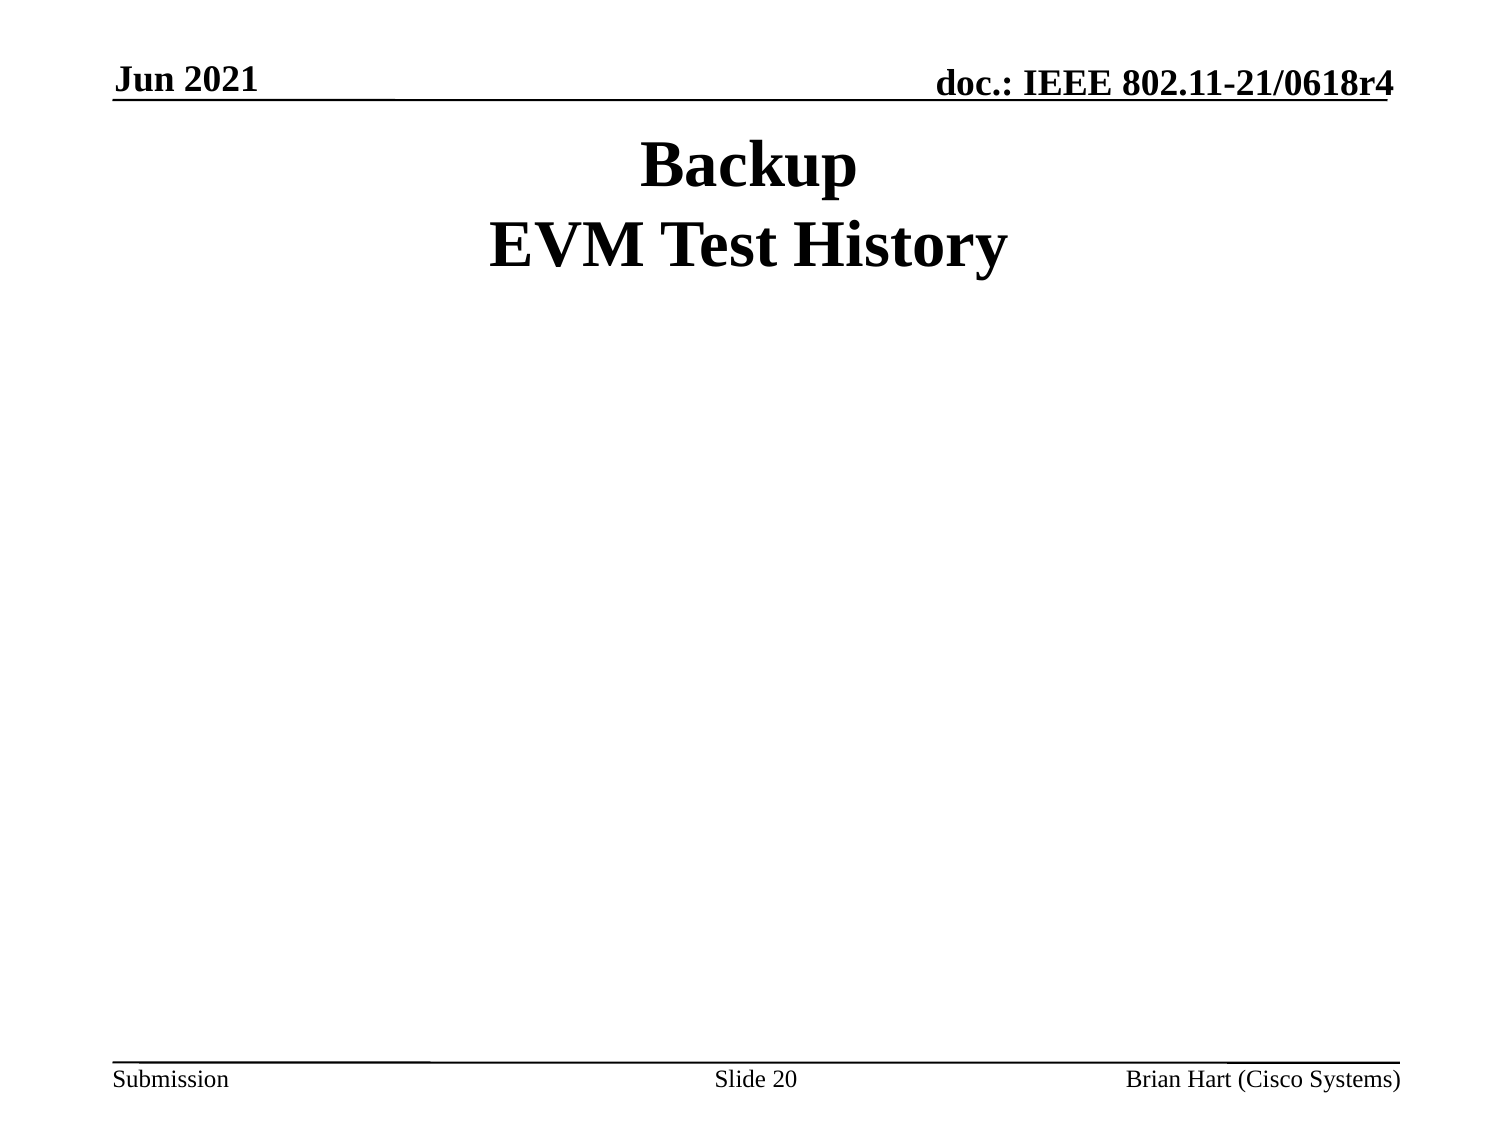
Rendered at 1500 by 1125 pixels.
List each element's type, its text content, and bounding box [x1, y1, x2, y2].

footer Brian Hart (Cisco Systems) [878, 1061, 1402, 1093]
title Backup EVM Test History [112, 112, 1388, 288]
slide_number Slide 20 [712, 1061, 800, 1123]
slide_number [114, 54, 423, 100]
